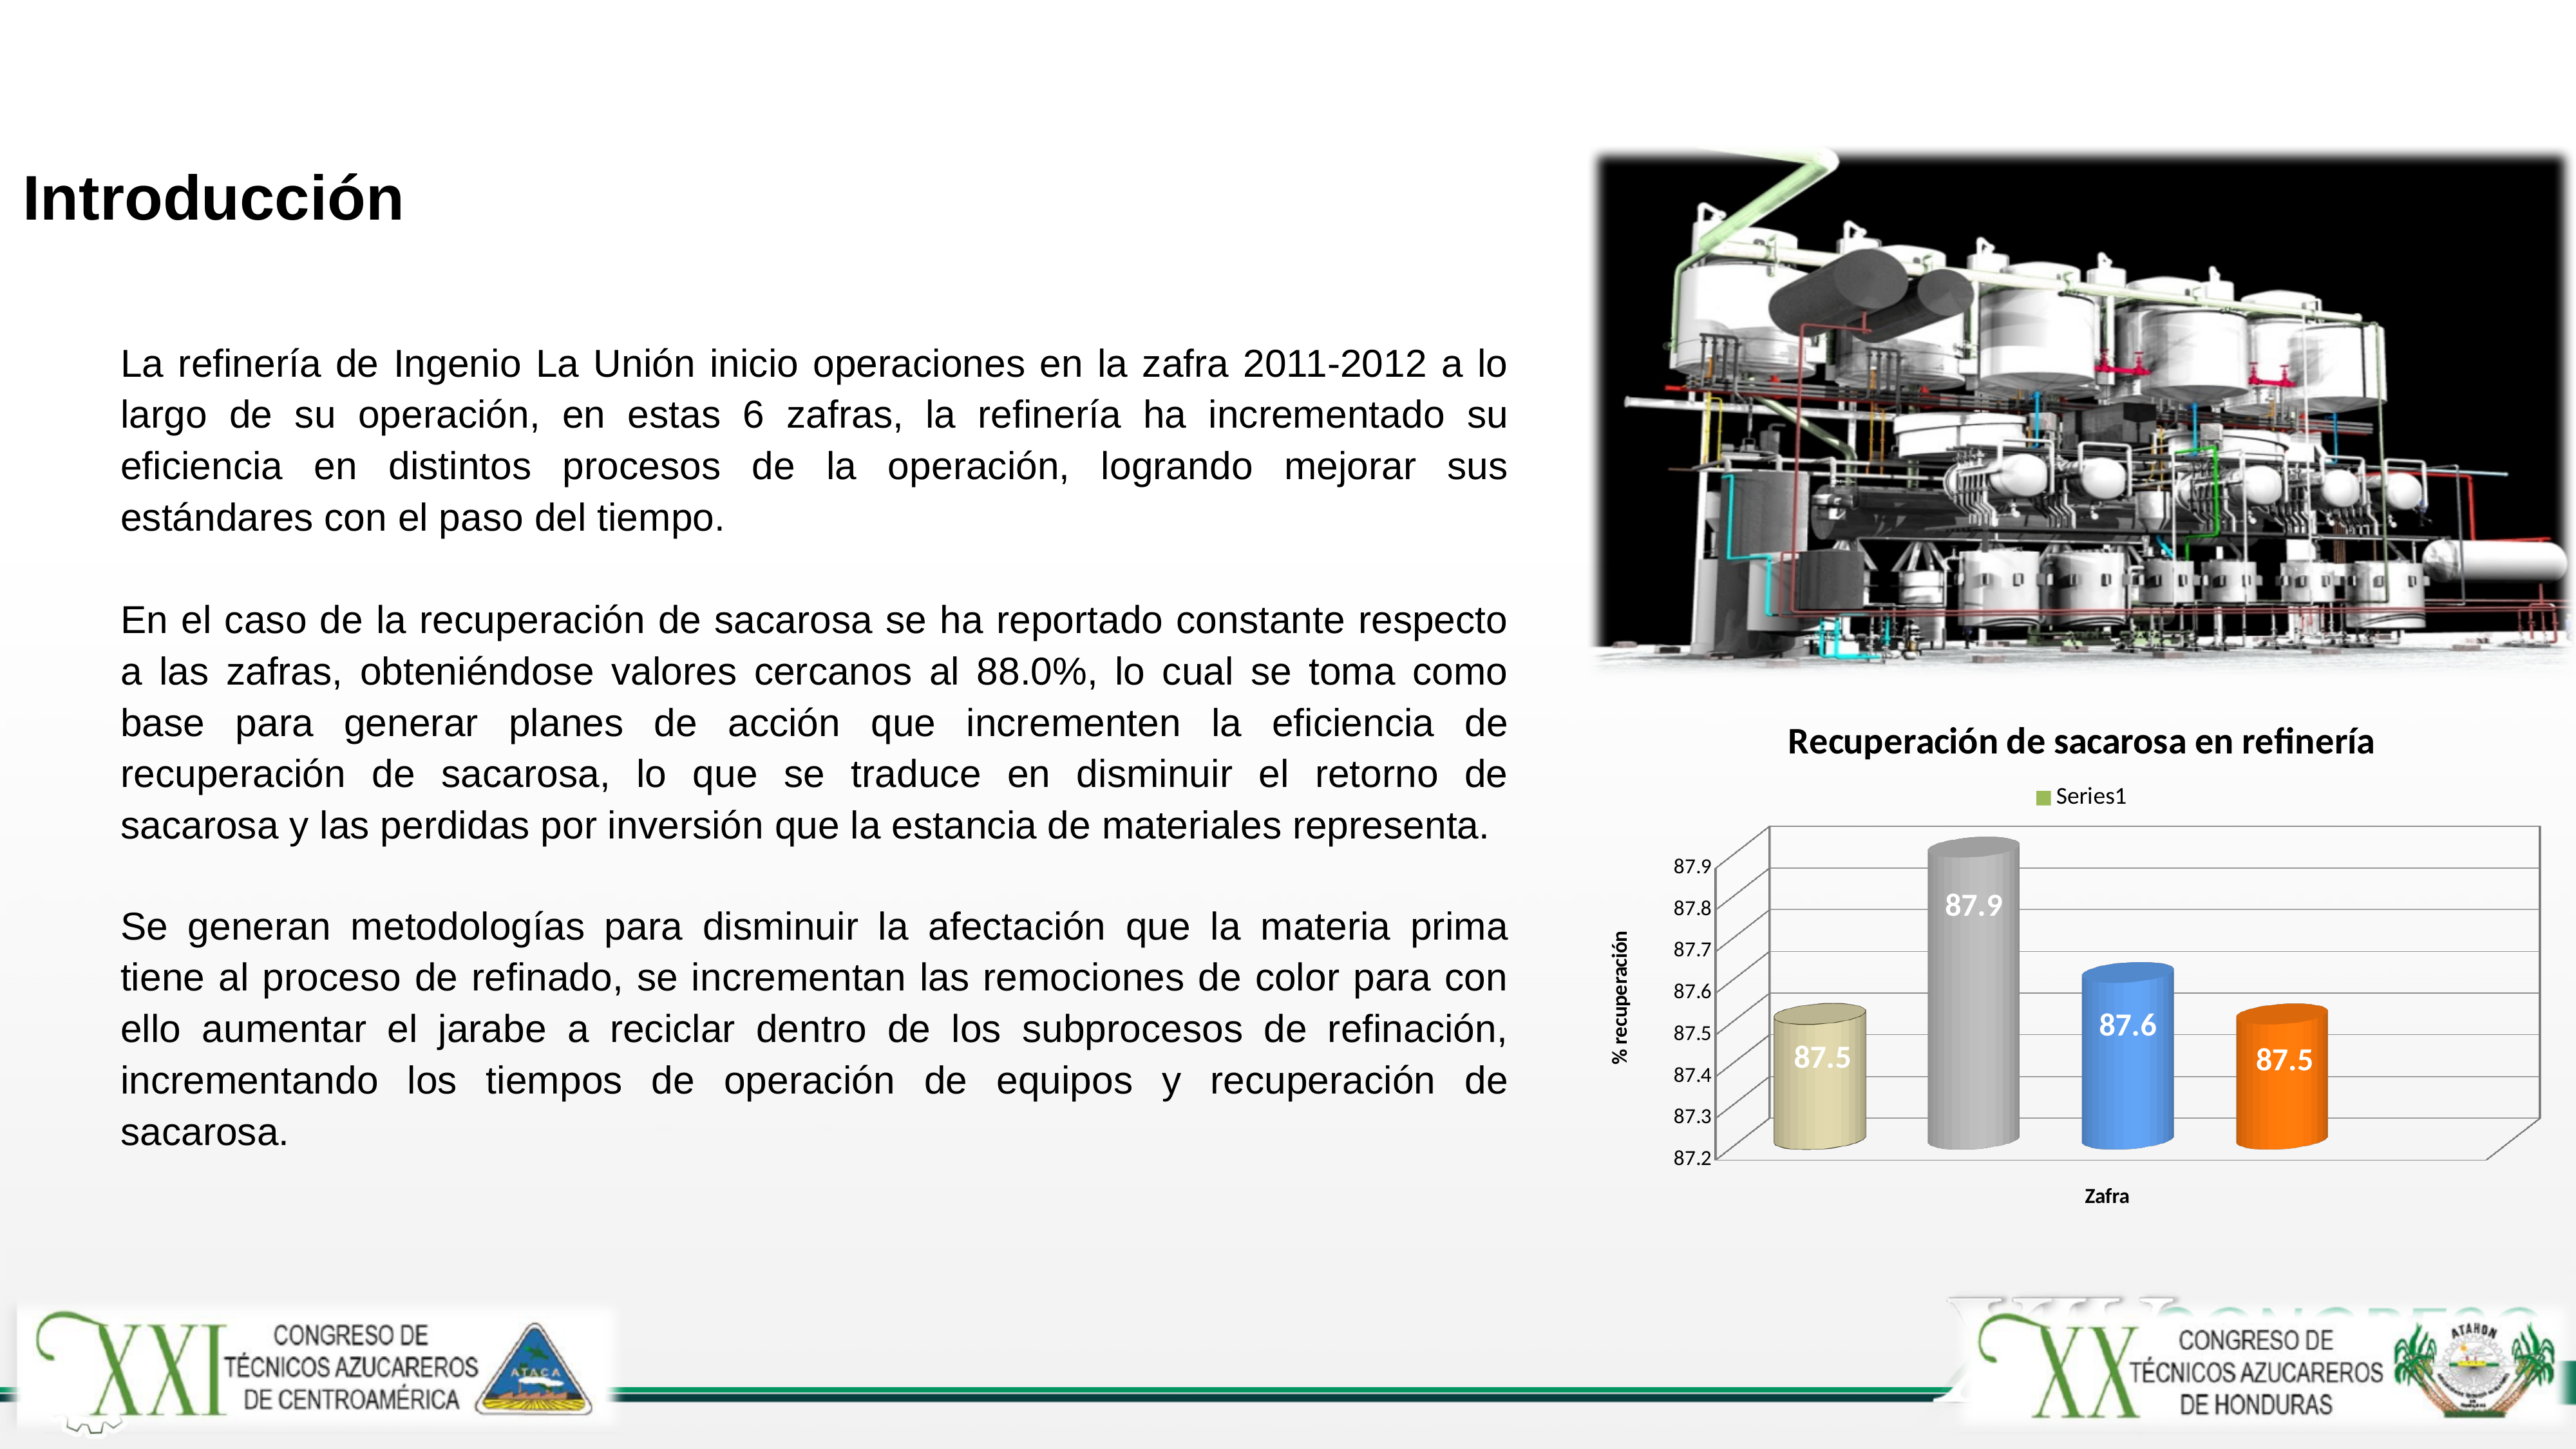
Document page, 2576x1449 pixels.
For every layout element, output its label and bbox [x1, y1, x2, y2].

picture [0, 0, 2576, 1449]
chart [1587, 698, 2576, 1231]
